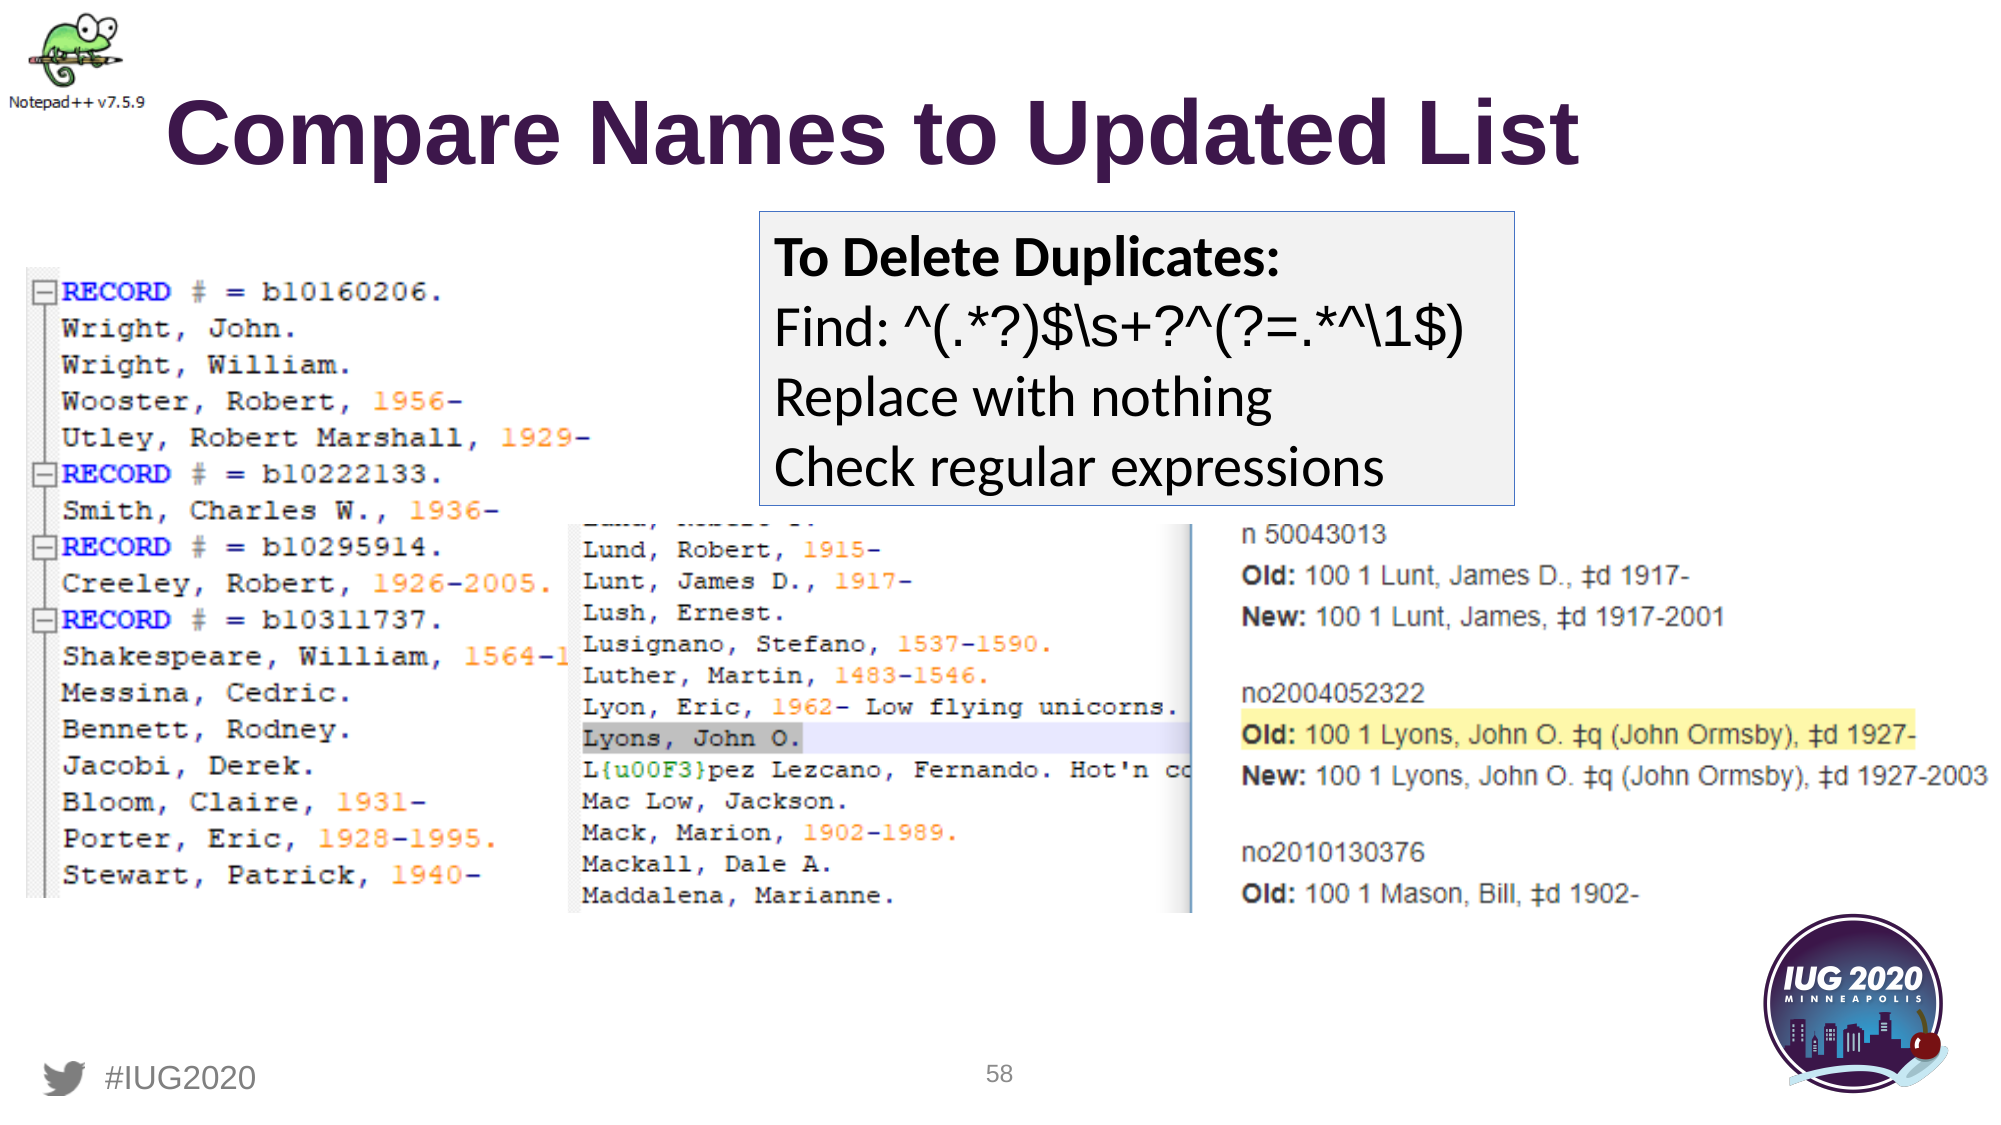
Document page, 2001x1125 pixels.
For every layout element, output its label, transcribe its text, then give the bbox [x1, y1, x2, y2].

text_box To Delete Duplicates: Find: ^(.*?)$\s+?^(?=.*^\1$) Replace with nothing Check regular expressions [759, 211, 1515, 506]
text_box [5, 3, 156, 117]
picture [567, 524, 2000, 1103]
title Compare Names to Updated List [150, 75, 1969, 196]
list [26, 267, 672, 898]
text_box 58 [774, 1042, 1225, 1103]
